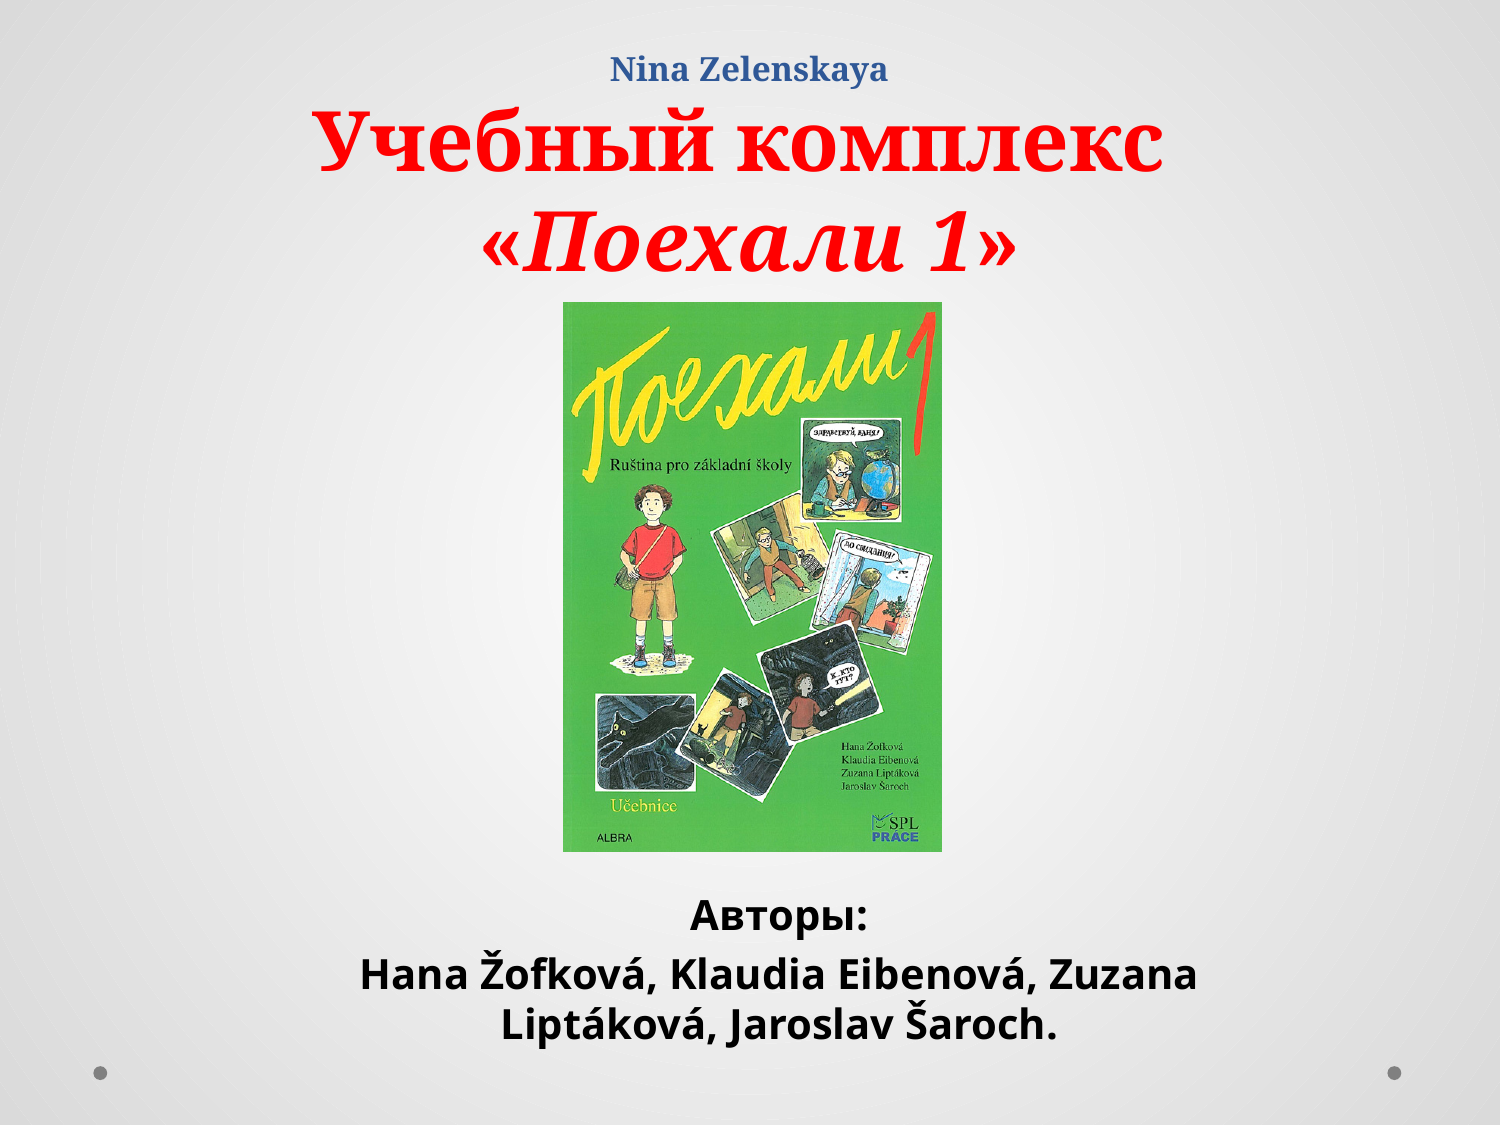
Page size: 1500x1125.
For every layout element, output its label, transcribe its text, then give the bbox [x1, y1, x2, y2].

title Nina Zelenskaya Учебный комплекс «Поехали 1» [112, 54, 1388, 296]
subtitle Авторы: Hana Žofková, Klaudia Eibenová, Zuzana Liptáková, Jaroslav Šaroch. [253, 881, 1306, 1059]
picture [563, 302, 942, 852]
